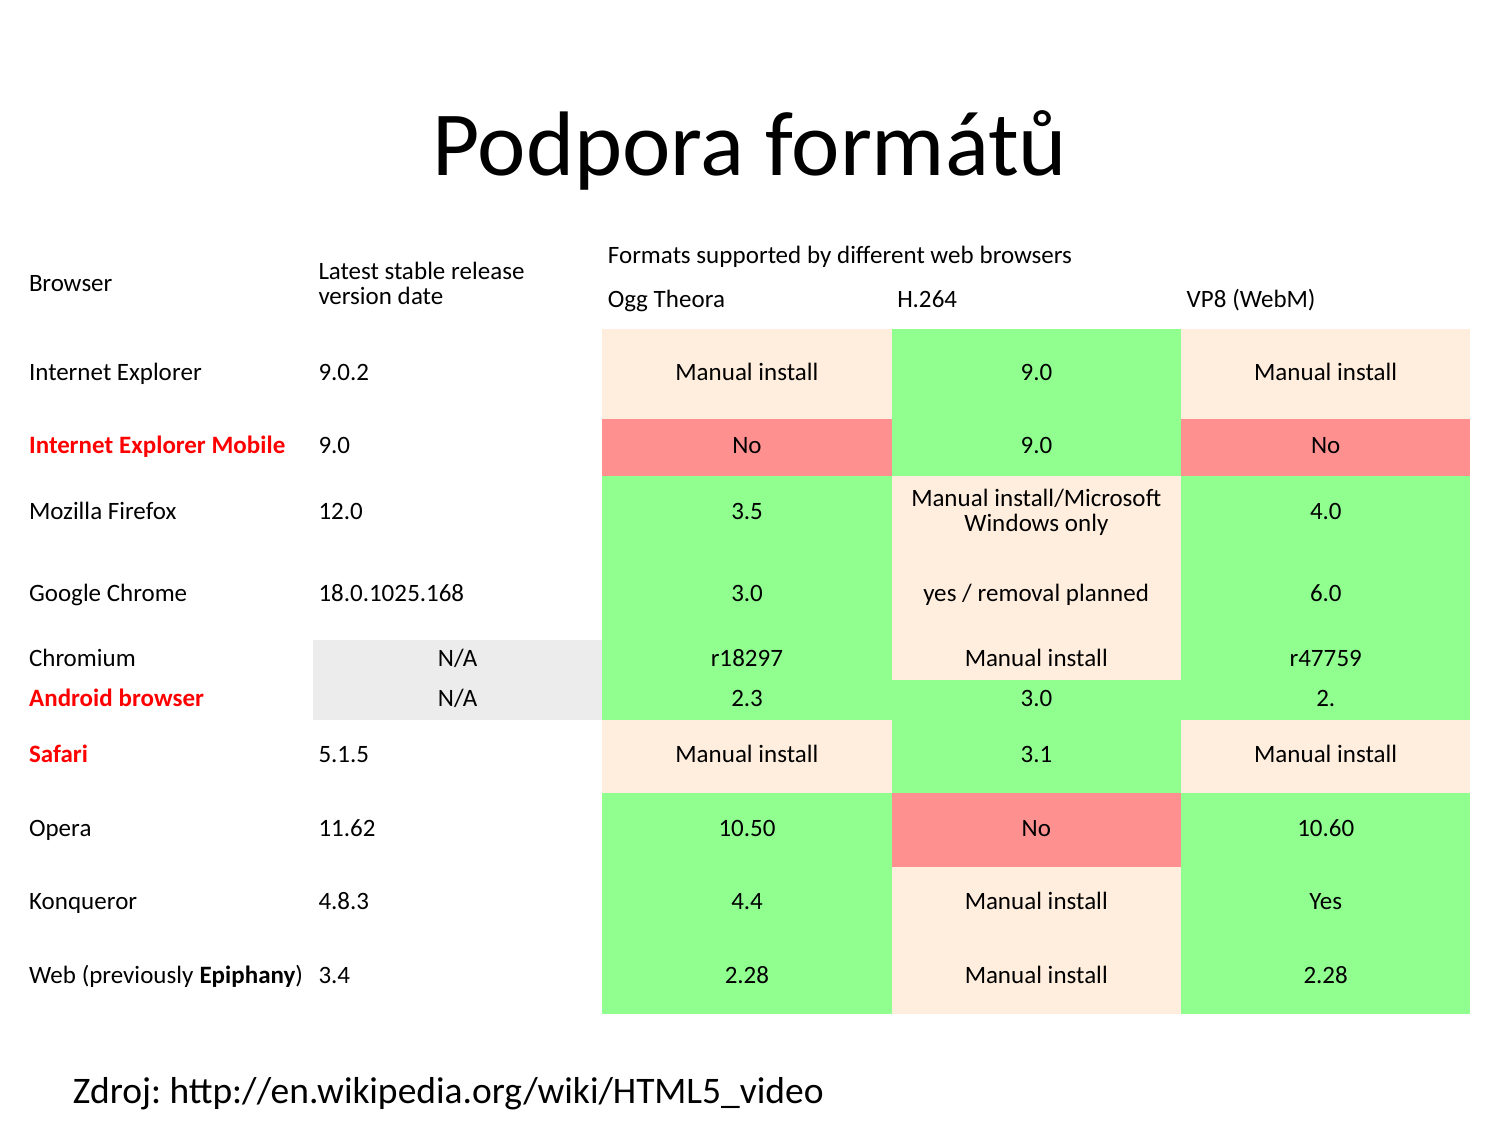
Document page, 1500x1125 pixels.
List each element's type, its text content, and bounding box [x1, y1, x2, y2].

table_cell 18.0.1025.168 [313, 550, 602, 640]
table_cell Mozilla Firefox [24, 476, 313, 550]
table_cell Yes [1181, 867, 1470, 941]
table_cell 3.0 [892, 680, 1181, 720]
table_cell No [892, 793, 1181, 867]
table_cell 2.3 [602, 680, 892, 720]
table_cell Manual install [892, 941, 1181, 1014]
table_cell 5.1.5 [313, 720, 602, 793]
text_box Zdroj: http://en.wikipedia.org/wiki/HTML5_video [58, 1058, 840, 1119]
table_cell 6.0 [1181, 550, 1470, 640]
table_cell 3.0 [602, 550, 892, 640]
table_cell No [1181, 419, 1470, 476]
table_cell Manual install [1181, 329, 1470, 419]
table_cell 4.4 [602, 867, 892, 941]
table_cell Web (previously Epiphany) [24, 941, 313, 1014]
table_cell yes / removal planned [892, 550, 1181, 640]
table_cell Ogg Theora [602, 273, 892, 329]
table_cell 11.62 [313, 793, 602, 867]
table_cell 3.5 [602, 476, 892, 550]
table_cell 2. [1181, 680, 1470, 720]
table_cell Internet Explorer Mobile [24, 419, 313, 476]
title Podpora formátů [75, 45, 1425, 233]
table_cell Manual install [602, 329, 892, 419]
table_cell No [602, 419, 892, 476]
table_header Formats supported by different web browsers [602, 242, 1470, 273]
table_cell Internet Explorer [24, 329, 313, 419]
table_cell 9.0.2 [313, 329, 602, 419]
table_cell N/A [313, 680, 602, 720]
table_cell r18297 [602, 640, 892, 680]
table_cell H.264 [892, 273, 1181, 329]
table_cell Opera [24, 793, 313, 867]
table_cell N/A [313, 640, 602, 680]
table_cell VP8 (WebM) [1181, 273, 1470, 329]
table_cell 12.0 [313, 476, 602, 550]
table_header Browser [24, 242, 313, 329]
table_cell 10.60 [1181, 793, 1470, 867]
table_cell 3.4 [313, 941, 602, 1014]
table_header Latest stable release version date [313, 242, 602, 329]
table_cell 3.1 [892, 720, 1181, 793]
table_cell 10.50 [602, 793, 892, 867]
table_cell Manual install [1181, 720, 1470, 793]
table_cell Google Chrome [24, 550, 313, 640]
table_cell 4.8.3 [313, 867, 602, 941]
table_cell 9.0 [313, 419, 602, 476]
table_cell Konqueror [24, 867, 313, 941]
table_cell 4.0 [1181, 476, 1470, 550]
table_cell Manual install [892, 640, 1181, 680]
table_cell r47759 [1181, 640, 1470, 680]
table_cell Safari [24, 720, 313, 793]
table_cell Chromium [24, 640, 313, 680]
table_cell 2.28 [1181, 941, 1470, 1014]
table_cell Manual install [602, 720, 892, 793]
table_cell Android browser [24, 680, 313, 720]
table_cell 9.0 [892, 329, 1181, 419]
table_cell 9.0 [892, 419, 1181, 476]
table_cell Manual install [892, 867, 1181, 941]
table_cell Manual install/Microsoft Windows only [892, 476, 1181, 550]
table_cell 2.28 [602, 941, 892, 1014]
